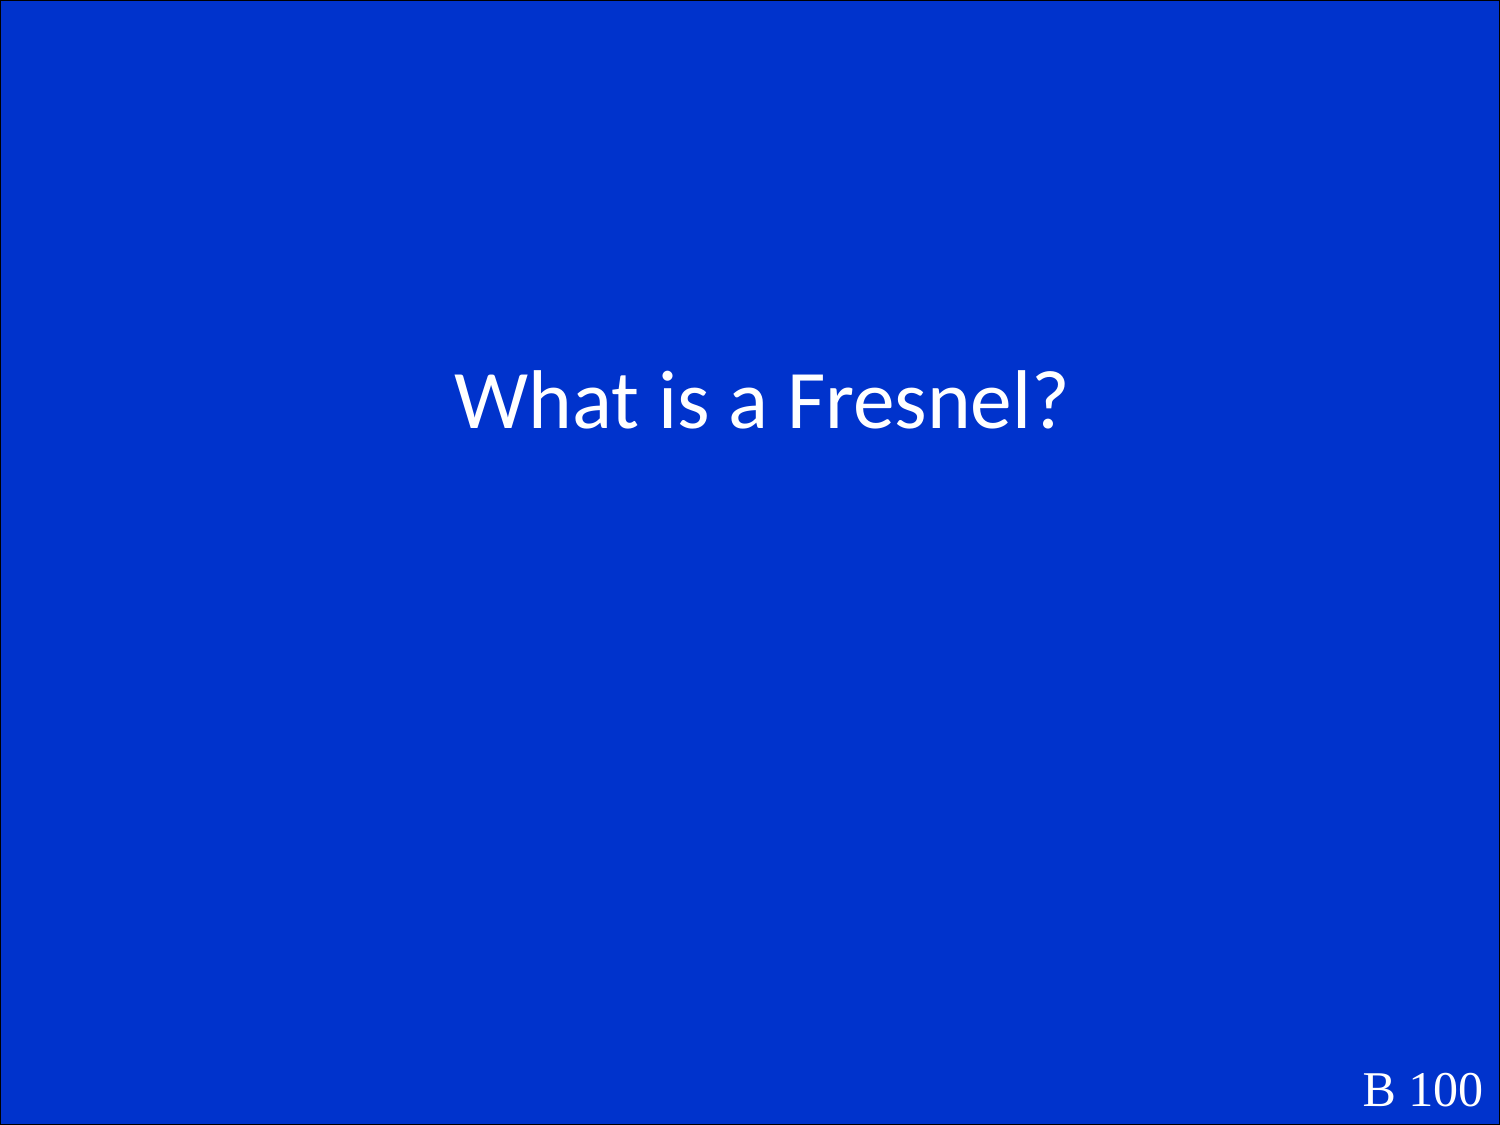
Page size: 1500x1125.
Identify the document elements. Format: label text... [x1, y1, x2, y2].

text_box B 100 [1347, 1049, 1499, 1125]
text_box [0, 0, 1500, 1125]
text_box What is a Fresnel? [199, 337, 1325, 453]
